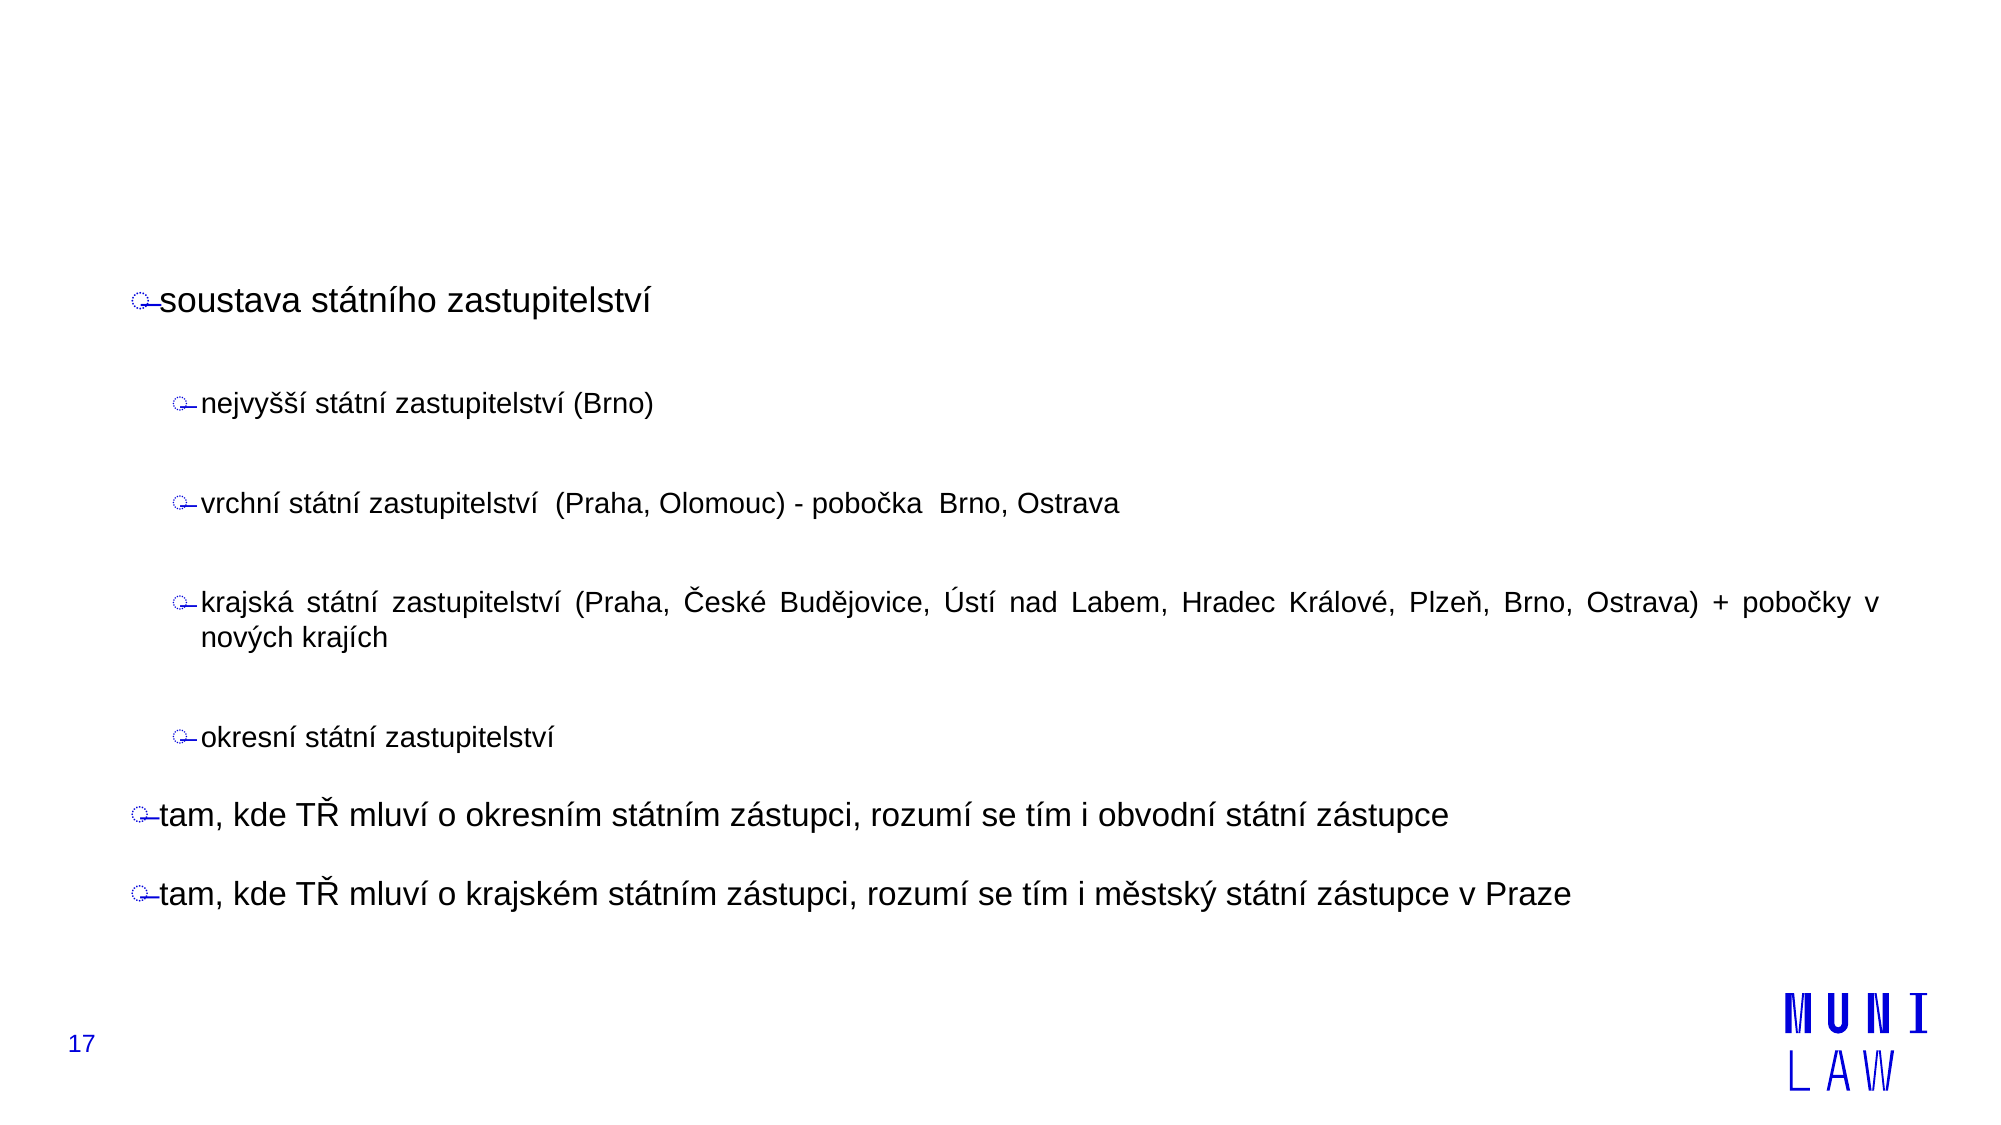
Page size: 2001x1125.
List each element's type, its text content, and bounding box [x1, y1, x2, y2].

list soustava státního zastupitelství nejvyšší státní zastupitelství (Brno) vrchní státní zastupitelství (Praha, Olomouc) - pobočka Brno, Ostrava krajská státní zastupitelství (Praha, České Budějovice, Ústí nad Labem, Hradec Králové, Plzeň, Brno, Ostrava) + pobočky v nových krajích okresní státní zastupitelství tam, kde TŘ mluví o okresním státním zástupci, rozumí se tím i obvodní státní zástupce tam, kde TŘ mluví o krajském státním zástupci, rozumí se tím i městský státní zástupce v Praze [118, 277, 1883, 957]
slide_number 17 [67, 1021, 110, 1063]
